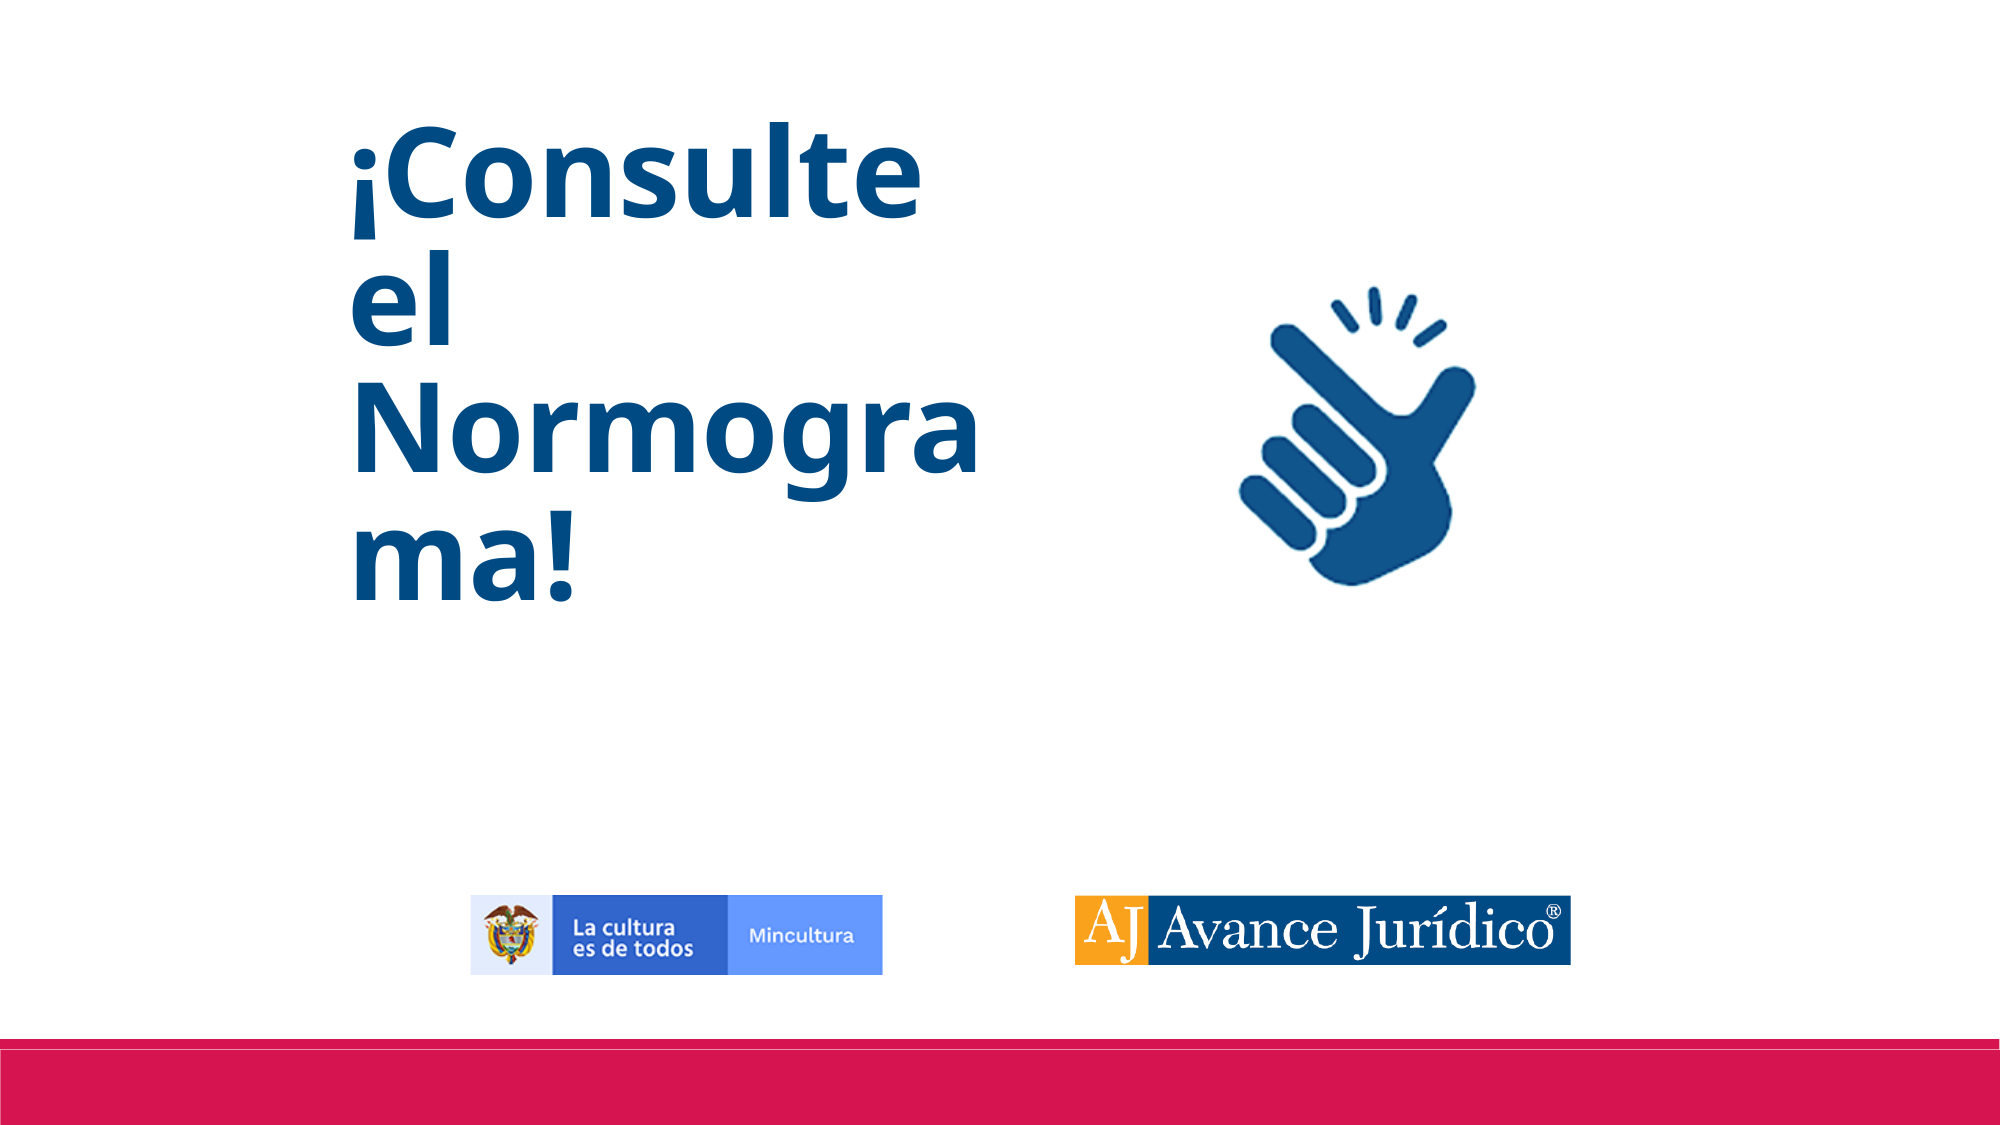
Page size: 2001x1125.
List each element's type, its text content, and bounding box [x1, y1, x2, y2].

picture [470, 895, 883, 976]
picture [1152, 223, 1558, 660]
text_box ¡Consulte el Normograma! [332, 108, 1076, 634]
picture [1075, 895, 1571, 966]
